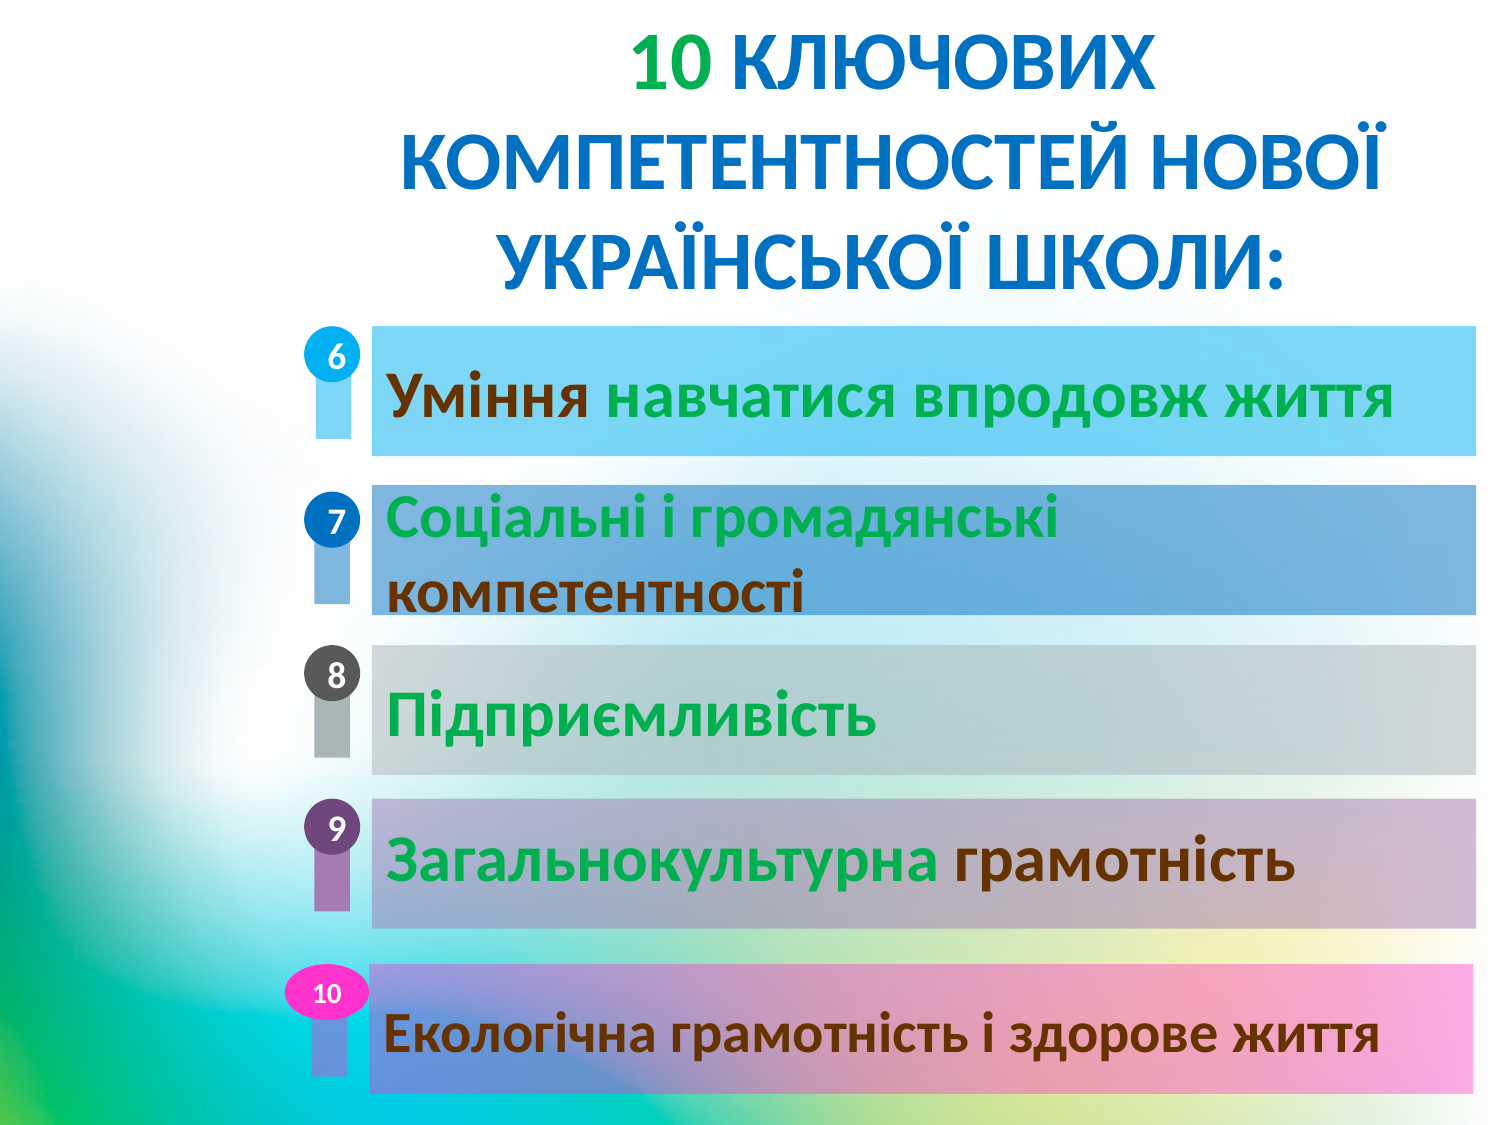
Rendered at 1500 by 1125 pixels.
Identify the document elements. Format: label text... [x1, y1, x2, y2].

text_box [314, 542, 350, 605]
text_box 6 [304, 326, 361, 383]
text_box Загальнокультурна грамотність [371, 798, 1477, 929]
text_box Екологічна грамотність і здорове життя [369, 964, 1474, 1094]
text_box 9 [304, 798, 361, 855]
text_box [311, 1018, 347, 1077]
text_box Підприємливість [371, 645, 1477, 775]
text_box [314, 849, 350, 912]
text_box 10 КЛЮЧОВИХ КОМПЕТЕНТНОСТЕЙ НОВОЇ УКРАЇНСЬКОЇ ШКОЛИ: [284, 45, 1500, 268]
picture [0, 0, 1500, 1125]
text_box 8 [304, 645, 361, 702]
text_box [314, 696, 350, 758]
text_box Уміння навчатися впродовж життя [371, 326, 1477, 457]
text_box Соціальні і громадянські компетент­ності [371, 485, 1477, 616]
text_box [315, 375, 352, 439]
text_box 7 [304, 491, 361, 548]
text_box 10 [284, 964, 370, 1021]
